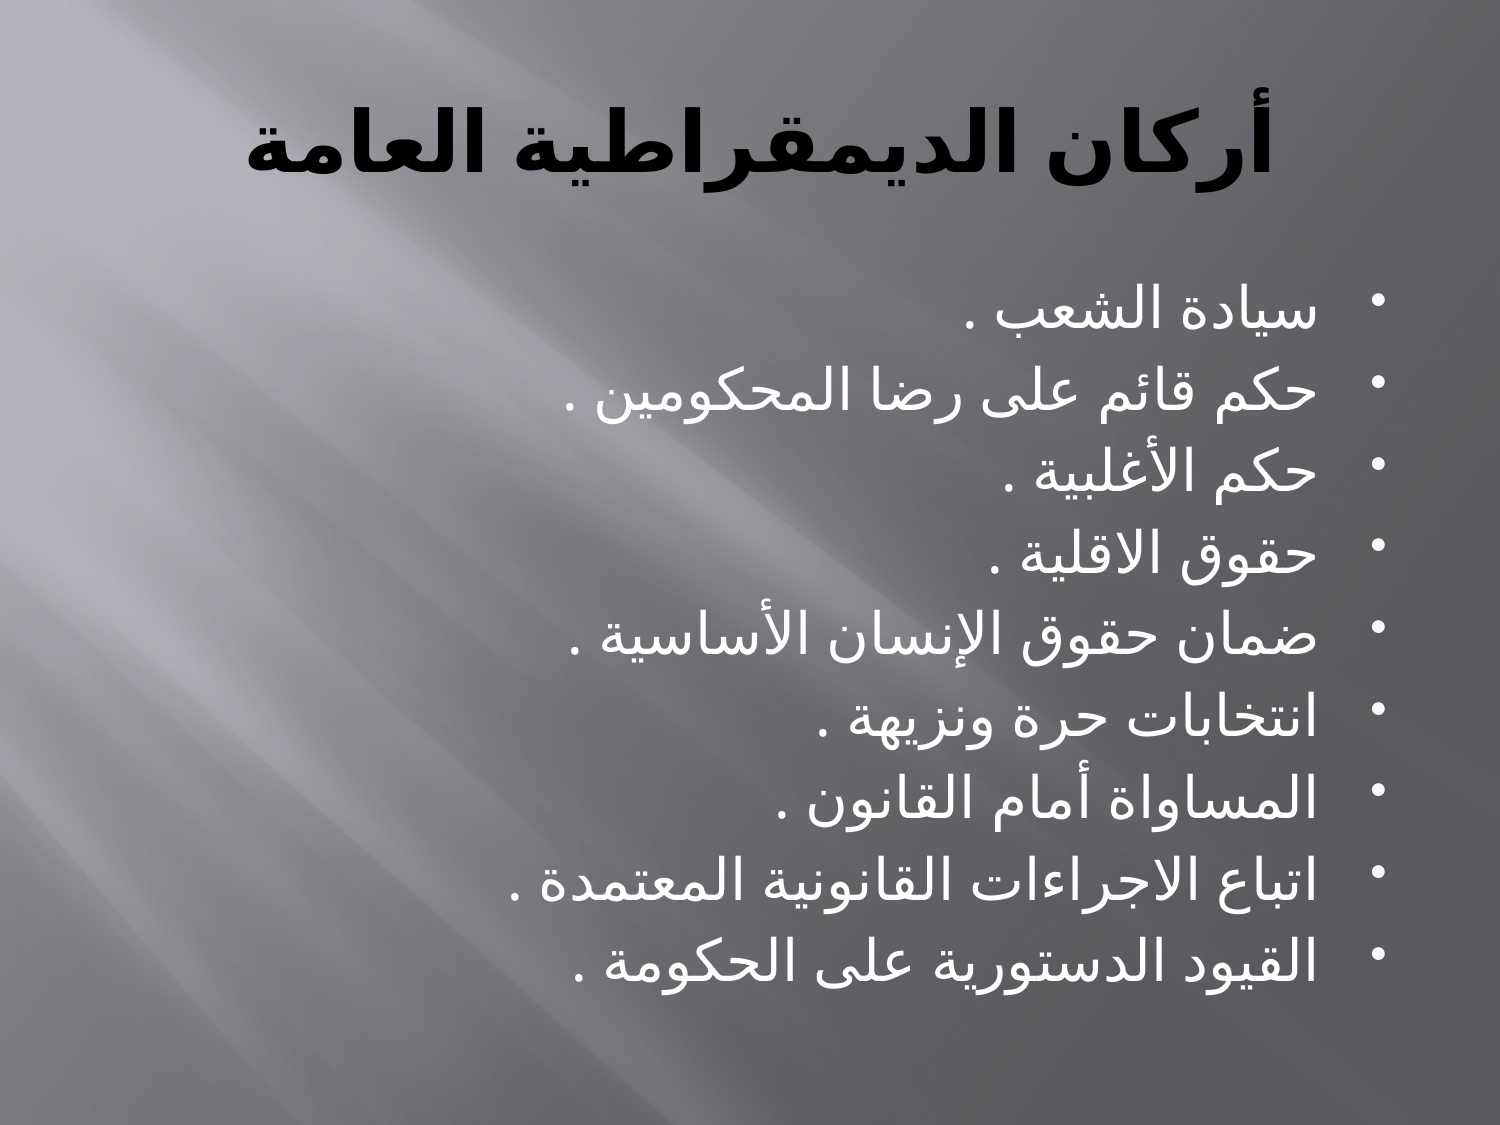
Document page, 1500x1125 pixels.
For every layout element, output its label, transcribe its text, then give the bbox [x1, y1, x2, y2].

title أركان الديمقراطية العامة [75, 45, 1425, 233]
list سيادة الشعب . حكم قائم على رضا المحكومين . حكم الأغلبية . حقوق الاقلية . ضمان حقوق الإنسان الأساسية . انتخابات حرة ونزيهة . المساواة أمام القانون . اتباع الاجراءات القانونية المعتمدة . القيود الدستورية على الحكومة . [75, 262, 1425, 1035]
